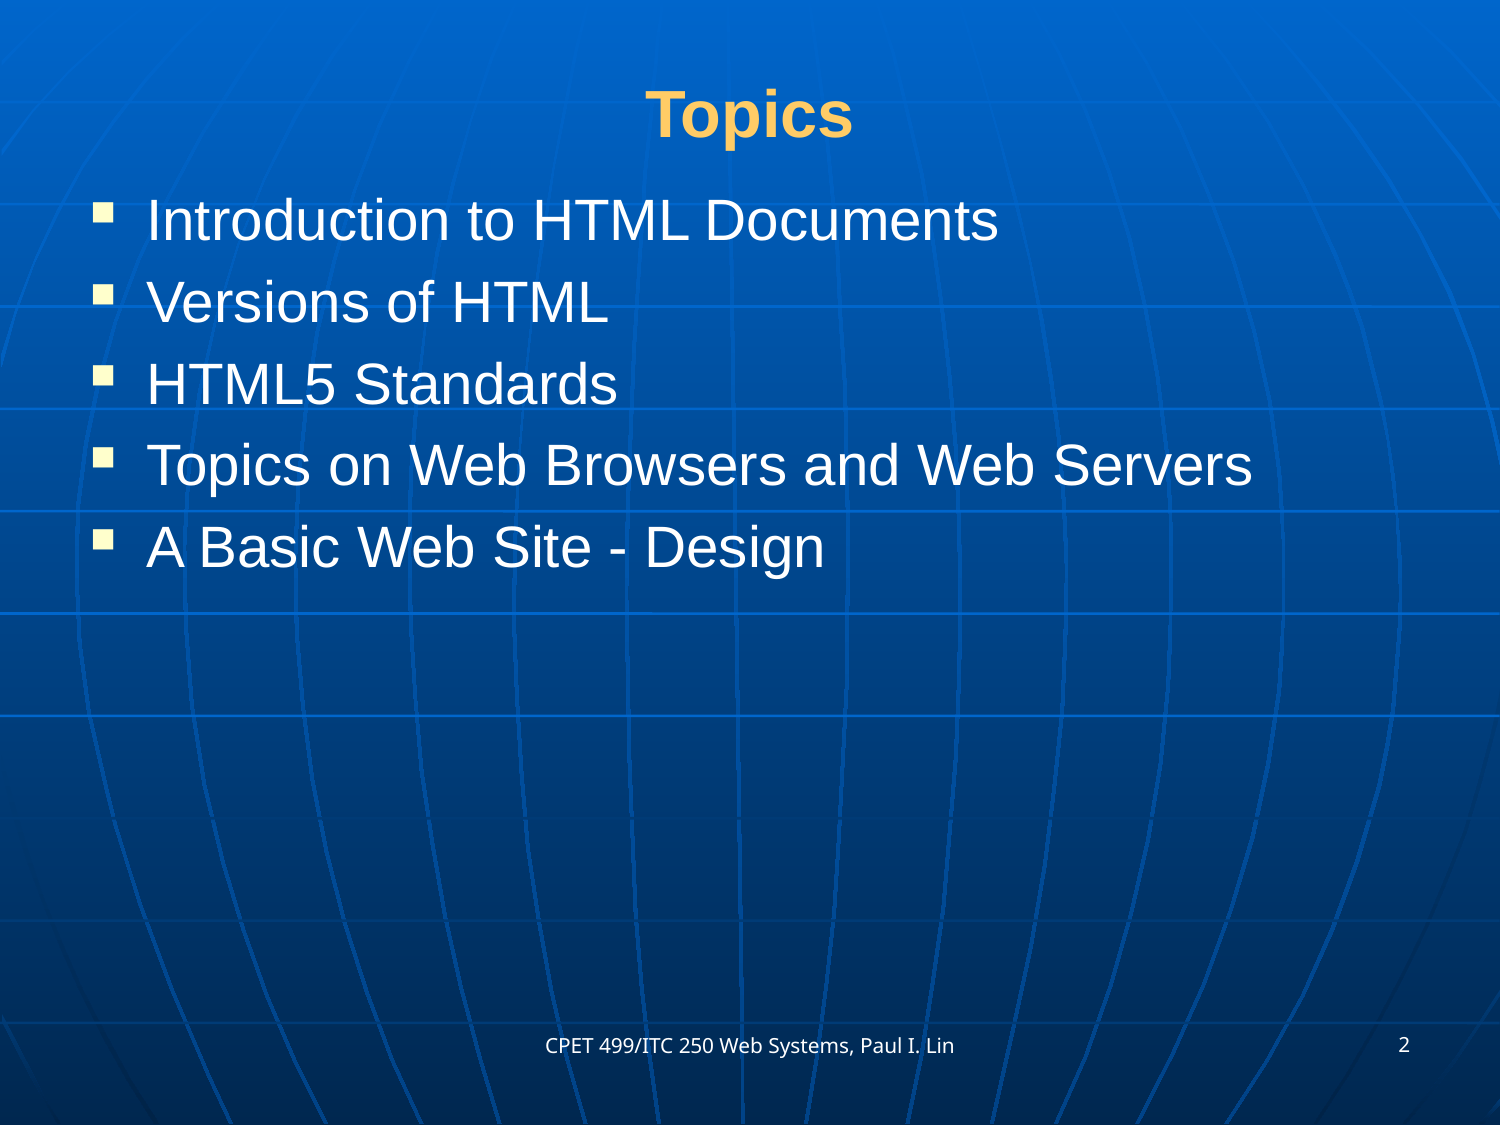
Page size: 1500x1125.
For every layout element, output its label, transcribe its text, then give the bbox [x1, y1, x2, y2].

footer CPET 499/ITC 250 Web Systems, Paul I. Lin [512, 1024, 988, 1101]
slide_number 2 [1074, 1023, 1426, 1100]
list Introduction to HTML Documents Versions of HTML HTML5 Standards Topics on Web Browsers and Web Servers A Basic Web Site - Design [74, 174, 1426, 1006]
title Topics [37, 45, 1463, 176]
